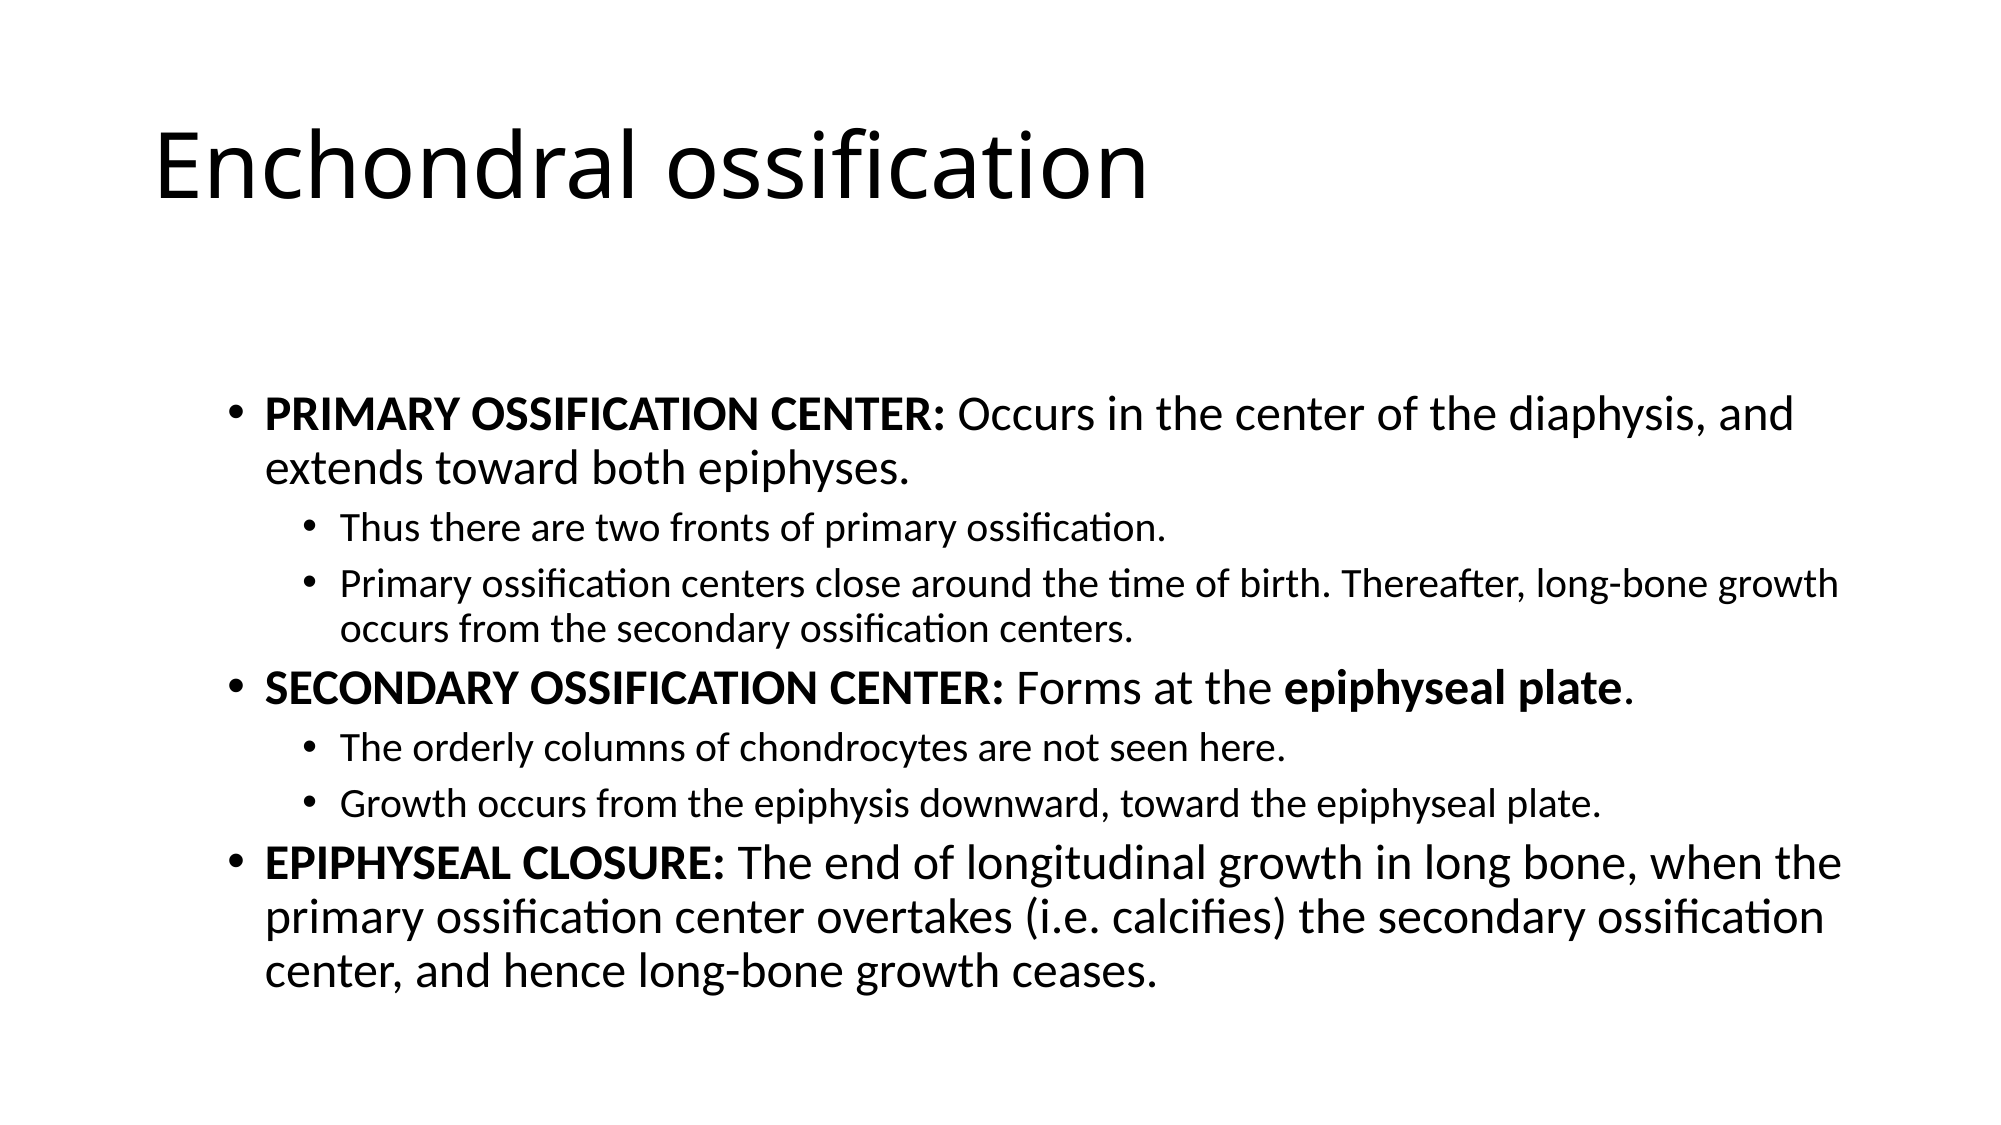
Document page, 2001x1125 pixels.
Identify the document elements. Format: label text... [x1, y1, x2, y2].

title Enchondral ossification [137, 59, 1863, 278]
list PRIMARY OSSIFICATION CENTER: Occurs in the center of the diaphysis, and extends toward both epiphyses. Thus there are two fronts of primary ossification. Primary ossification centers close around the time of birth. Thereafter, long-bone growth occurs from the secondary ossification centers. SECONDARY OSSIFICATION CENTER: Forms at the epiphyseal plate. The orderly columns of chondrocytes are not seen here. Growth occurs from the epiphysis downward, toward the epiphyseal plate. EPIPHYSEAL CLOSURE: The end of longitudinal growth in long bone, when the primary ossification center overtakes (i.e. calcifies) the secondary ossification center, and hence long-bone growth ceases. [137, 299, 1863, 1014]
